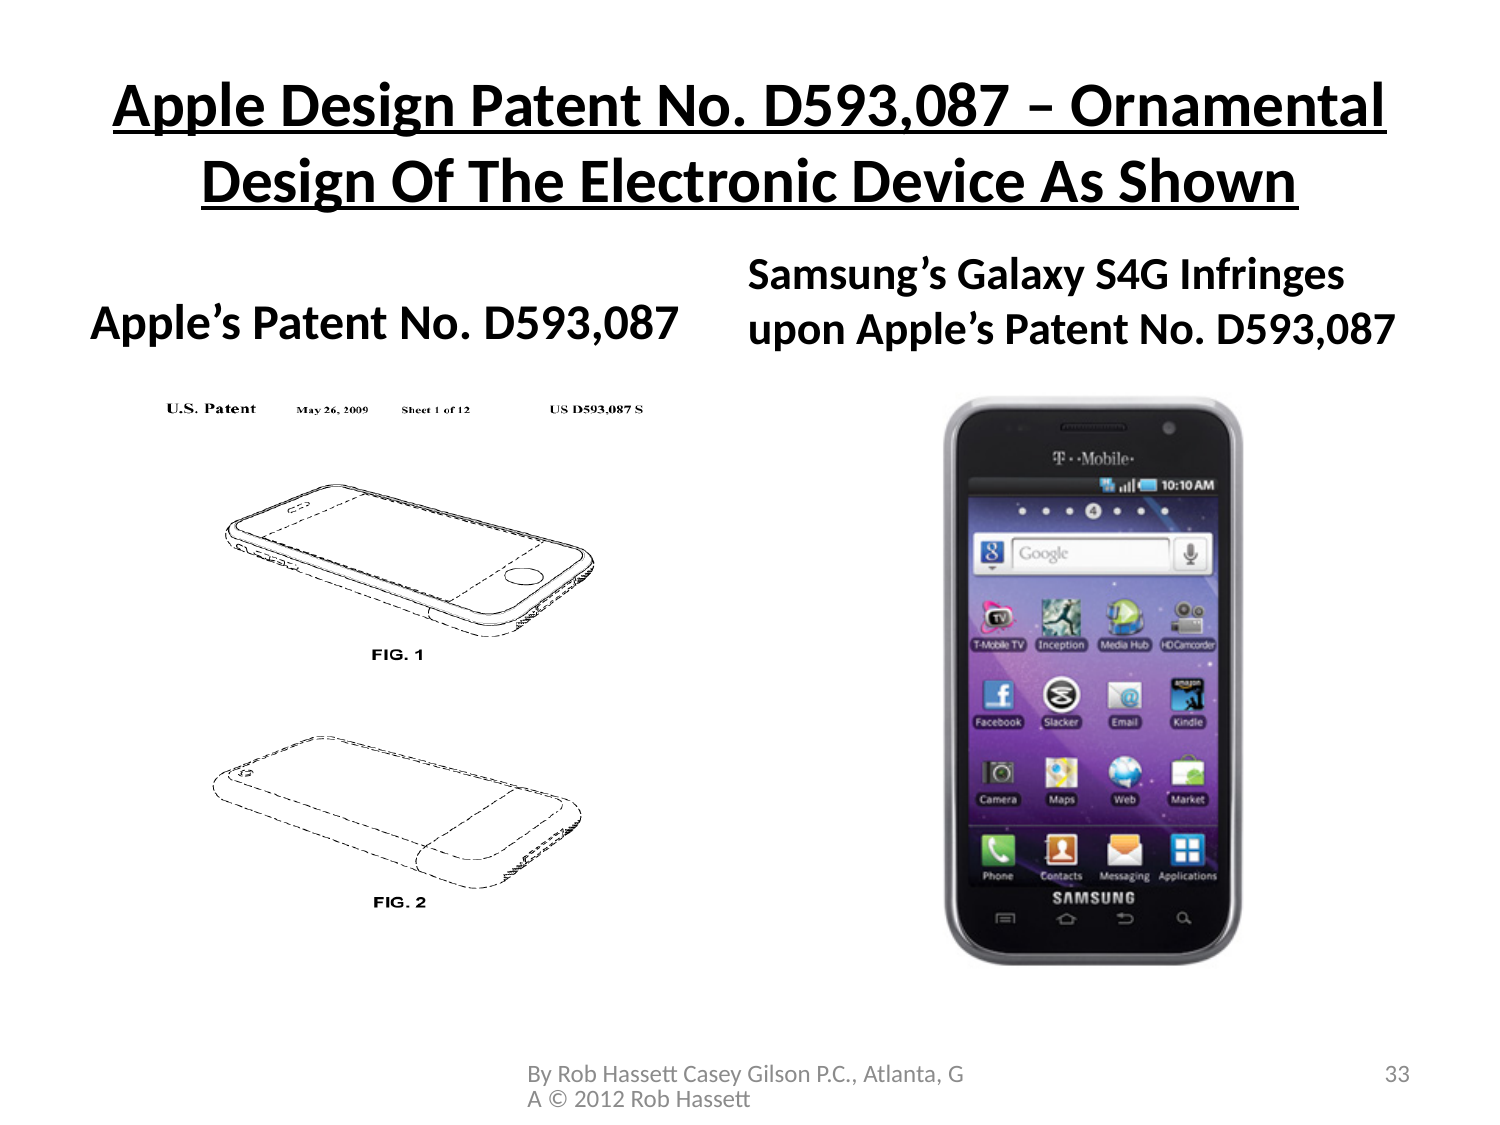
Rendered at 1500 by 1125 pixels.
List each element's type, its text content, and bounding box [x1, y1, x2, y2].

footer By Rob Hassett Casey Gilson P.C., Atlanta, GA © 2012 Rob Hassett [512, 1042, 988, 1103]
slide_number 33 [1074, 1042, 1425, 1103]
list Apple’s Patent No. D593,087 [75, 251, 738, 357]
title Apple Design Patent No. D593,087 – Ornamental Design Of The Electronic Device As Shown [75, 45, 1425, 233]
list Samsung’s Galaxy S4G Infringes upon Apple’s Patent No. D593,087 [732, 256, 1425, 362]
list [780, 368, 1407, 994]
picture [82, 362, 734, 988]
